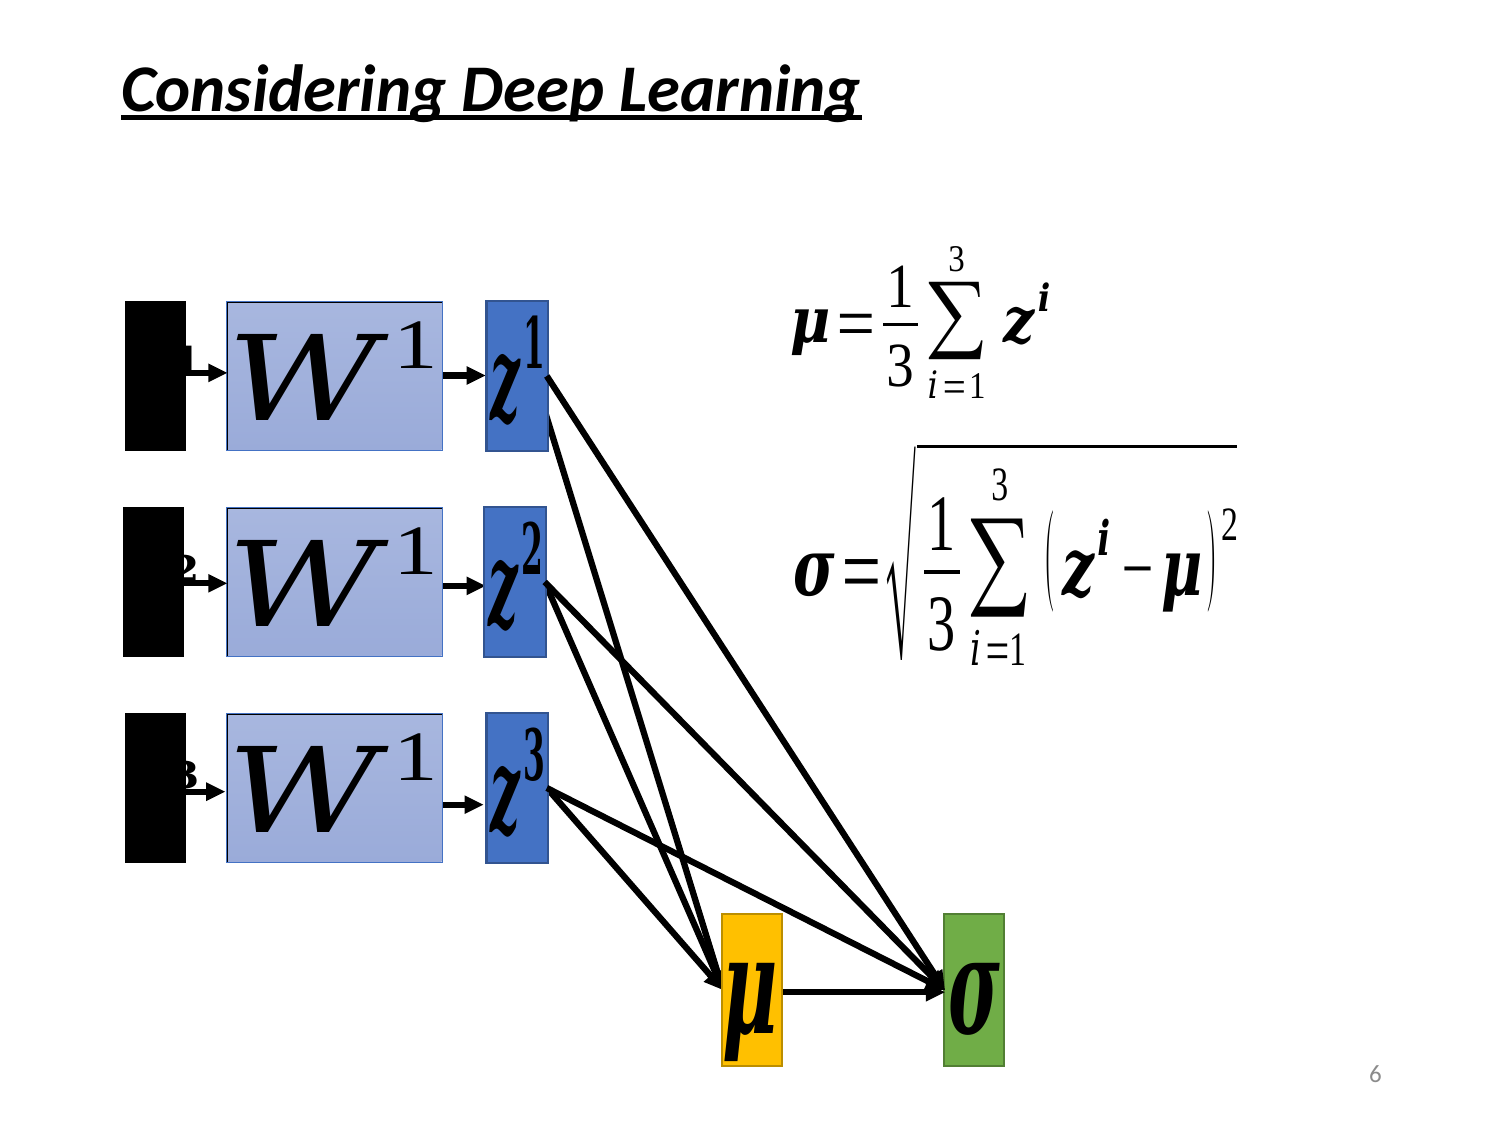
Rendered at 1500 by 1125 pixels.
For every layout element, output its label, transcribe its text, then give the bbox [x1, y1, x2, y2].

text_box [125, 301, 186, 451]
slide_number 6 [1059, 1042, 1397, 1103]
text_box [125, 713, 186, 863]
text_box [533, 372, 723, 990]
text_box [544, 581, 945, 990]
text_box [546, 375, 945, 581]
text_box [546, 787, 945, 990]
text_box [123, 507, 184, 657]
text_box Considering Deep Learning [106, 37, 1162, 132]
